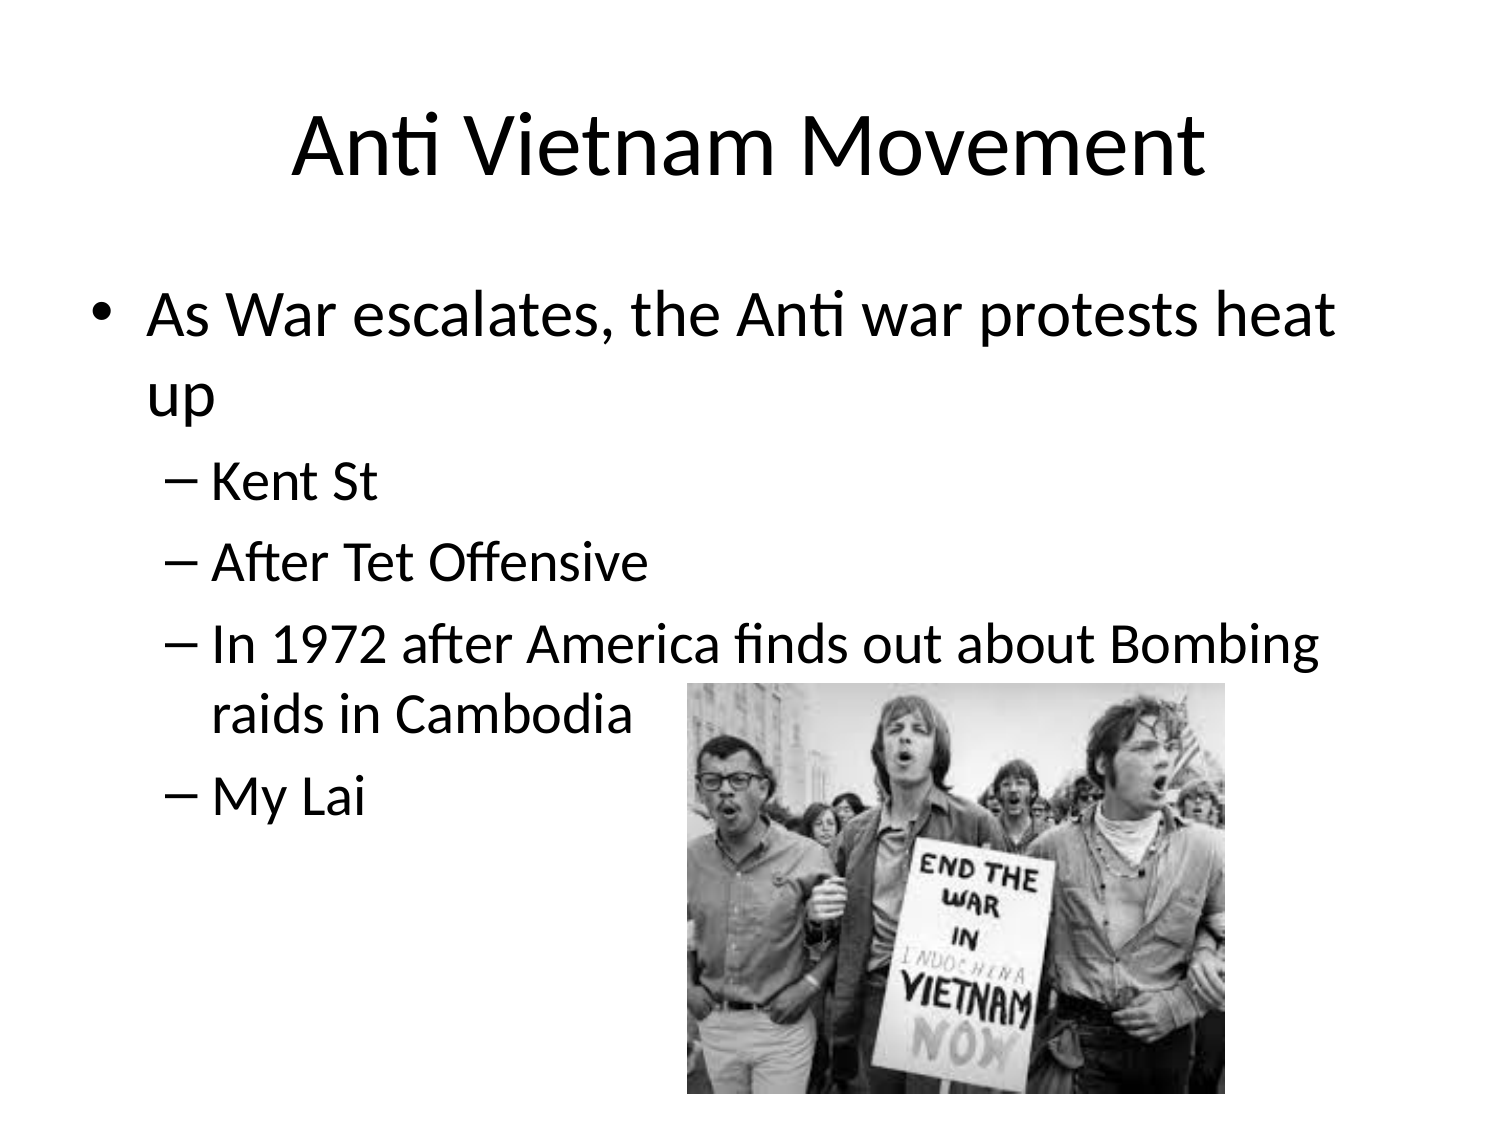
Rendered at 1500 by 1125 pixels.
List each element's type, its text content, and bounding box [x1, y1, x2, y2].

list As War escalates, the Anti war protests heat up Kent St After Tet Offensive In 1972 after America finds out about Bombing raids in Cambodia My Lai [75, 262, 1425, 1005]
title Anti Vietnam Movement [75, 45, 1425, 233]
picture [687, 683, 1226, 1094]
